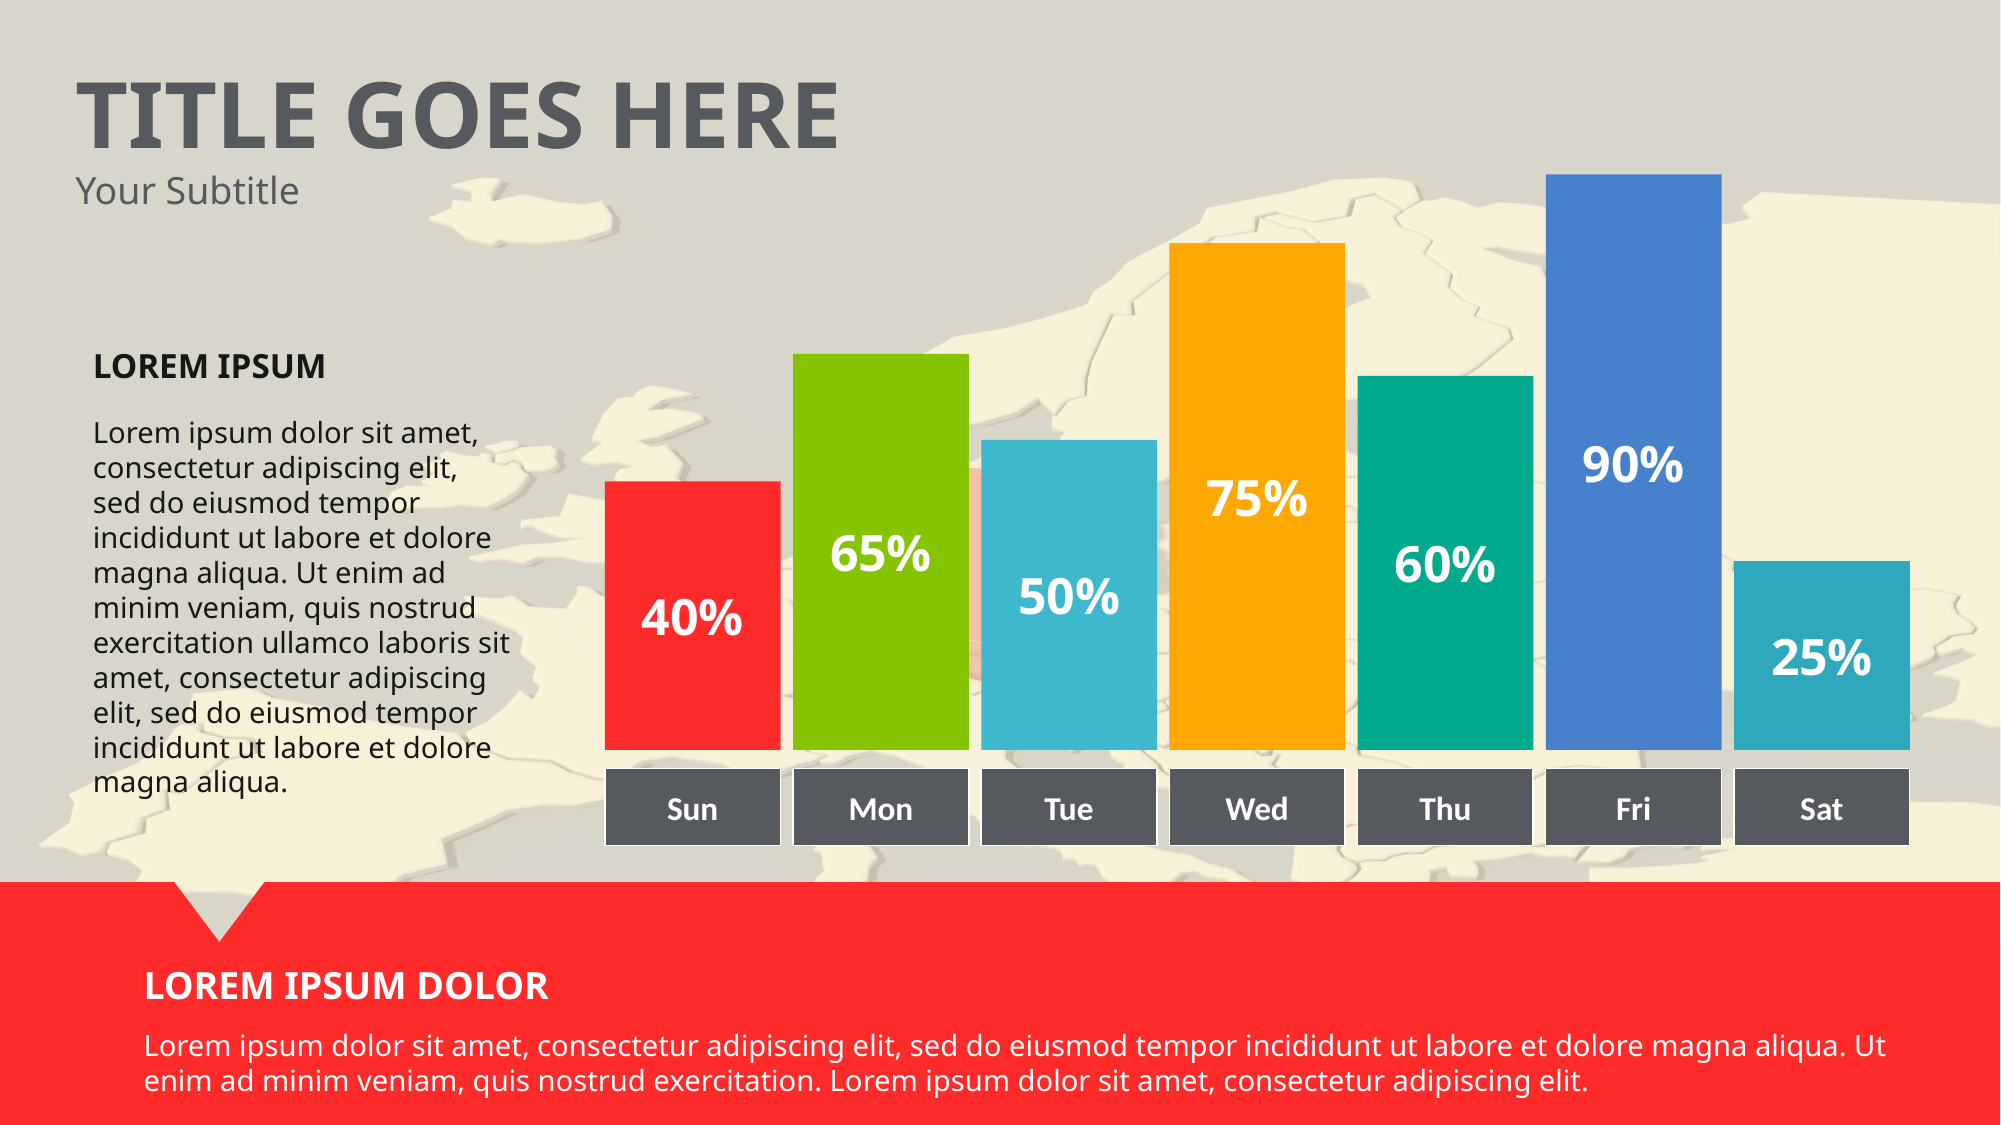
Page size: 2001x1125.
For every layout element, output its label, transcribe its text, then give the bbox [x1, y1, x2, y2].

text_box 65% [793, 353, 969, 750]
text_box 75% [1169, 243, 1346, 750]
text_box TITLE GOES HERE Your Subtitle [60, 49, 1036, 220]
text_box LOREM IPSUM DOLOR Lorem ipsum dolor sit amet, consectetur adipiscing elit, sed do eiusmod tempor incididunt ut labore et dolore magna aliqua. Ut enim ad minim veniam, quis nostrud exercitation. Lorem ipsum dolor sit amet, consectetur adipiscing elit. [128, 954, 1940, 1105]
text_box 60% [1357, 375, 1534, 750]
text_box Sat [1733, 768, 1910, 846]
text_box [0, 881, 2000, 1125]
text_box Wed [1169, 768, 1346, 846]
text_box Tue [981, 768, 1157, 846]
text_box Thu [1357, 768, 1534, 846]
text_box Mon [792, 768, 969, 846]
text_box 90% [1545, 174, 1722, 750]
text_box Sun [604, 768, 781, 846]
text_box Fri [1545, 768, 1722, 846]
text_box 40% [604, 481, 781, 750]
text_box LOREM IPSUM Lorem ipsum dolor sit amet, consectetur adipiscing elit, sed do eiusmod tempor incididunt ut labore et dolore magna aliqua. Ut enim ad minim veniam, quis nostrud exercitation ullamco laboris sit amet, consectetur adipiscing elit, sed do eiusmod tempor incididunt ut labore et dolore magna aliqua. [78, 337, 529, 807]
text_box 50% [981, 439, 1158, 750]
text_box 25% [1734, 561, 1910, 750]
